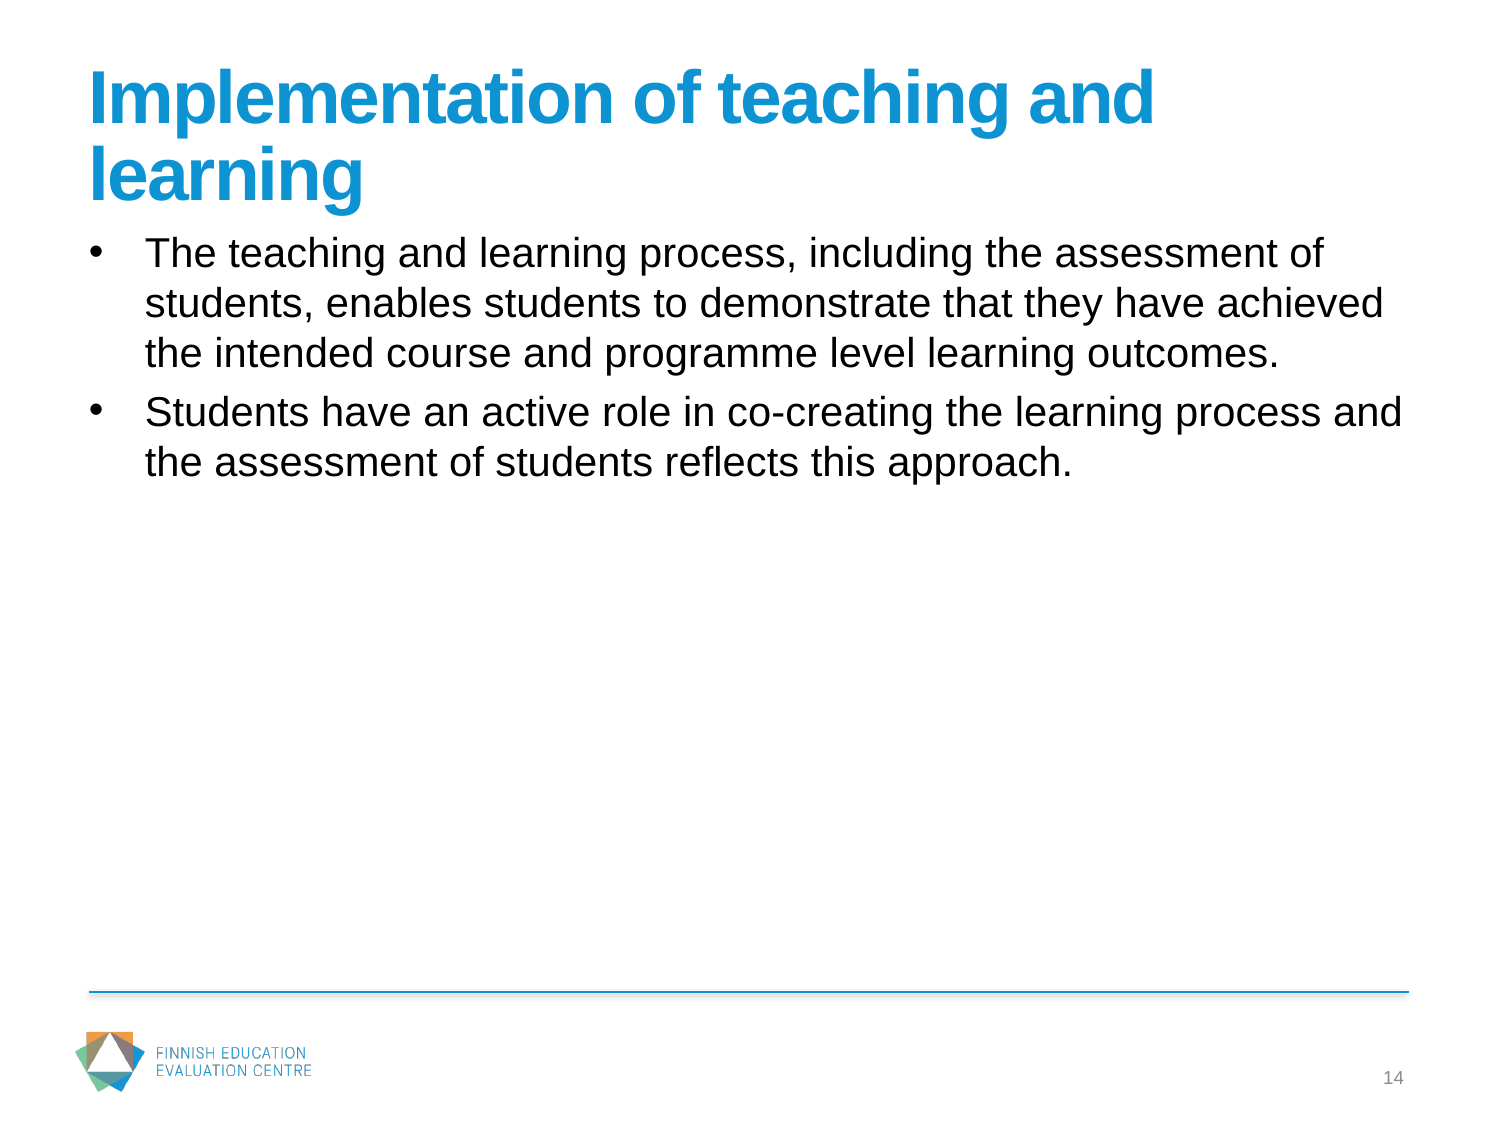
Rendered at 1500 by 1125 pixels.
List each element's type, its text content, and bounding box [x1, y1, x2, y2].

picture [28, 991, 358, 1125]
slide_number 14 [810, 1063, 1405, 1091]
title Implementation of teaching and learning [88, 62, 1409, 225]
list The teaching and learning process, including the assessment of students, enables students to demonstrate that they have achieved the intended course and programme level learning outcomes. Students have an active role in co-creating the learning process and the assessment of students reflects this approach. [88, 225, 1409, 1035]
